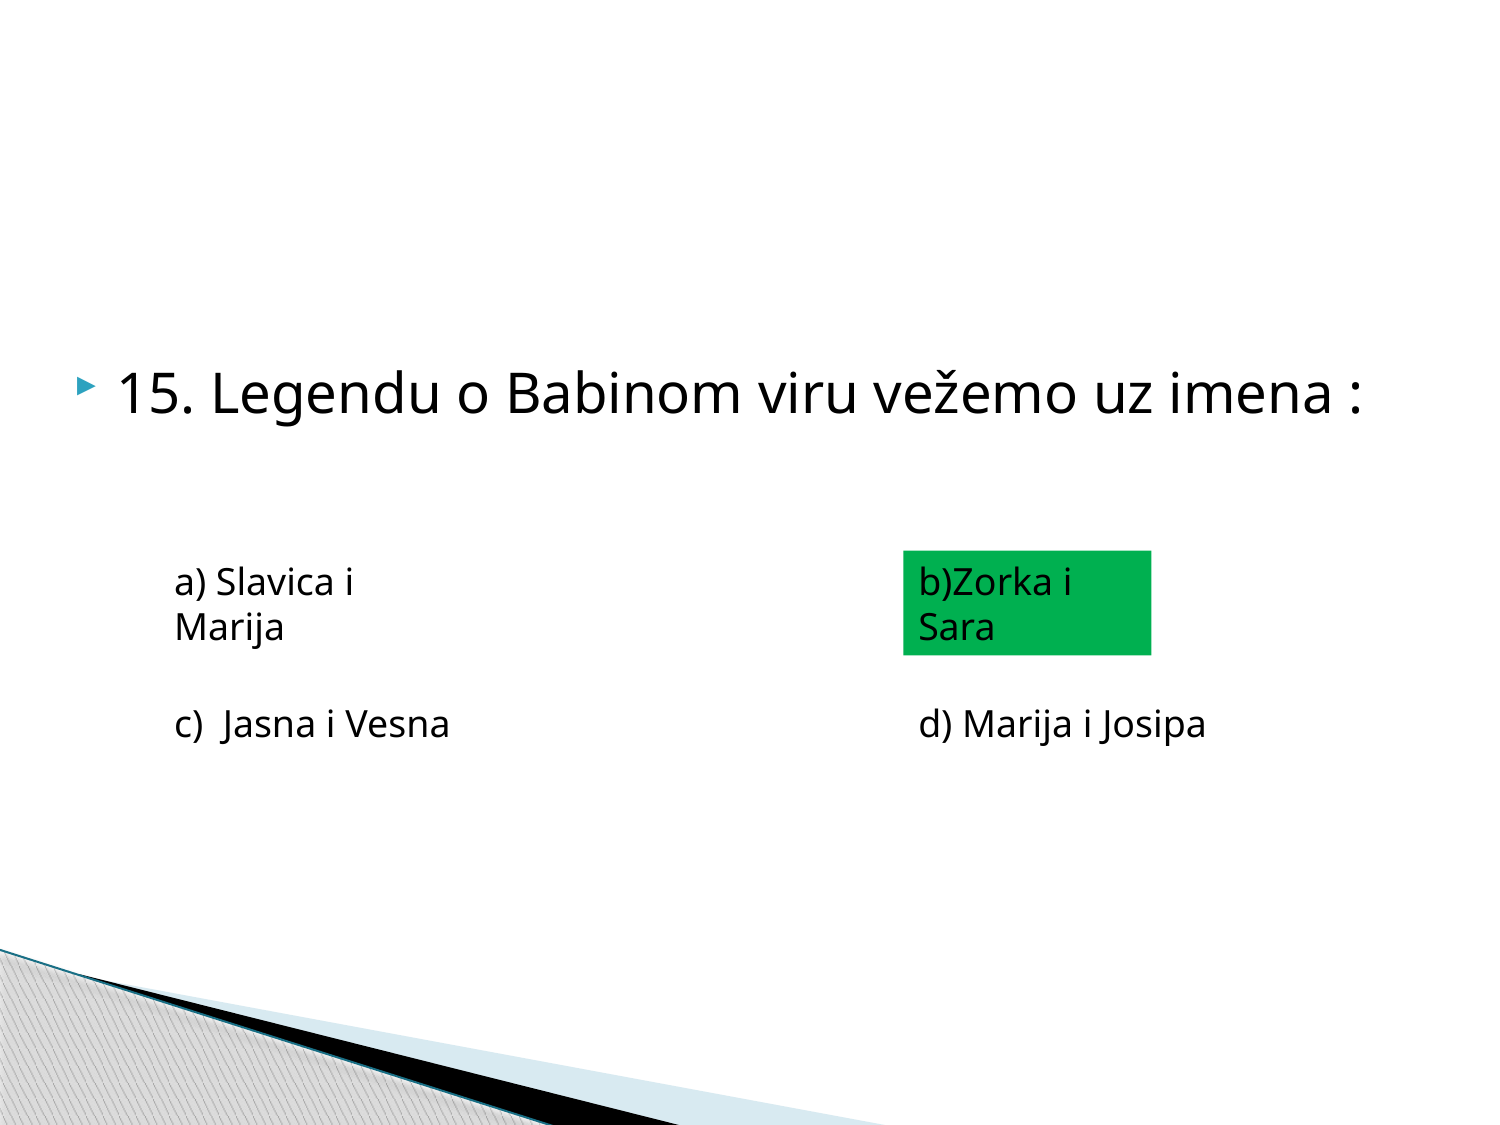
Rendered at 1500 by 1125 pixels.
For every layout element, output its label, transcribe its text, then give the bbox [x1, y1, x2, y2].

text_box d) Marija i Josipa [903, 692, 1247, 753]
text_box c) Jasna i Vesna [159, 692, 573, 753]
list 15. Legendu o Babinom viru vežemo uz imena : [41, 349, 1437, 462]
text_box a) Slavica i Marija [159, 550, 432, 656]
text_box b)Zorka i Sara [903, 550, 1152, 656]
